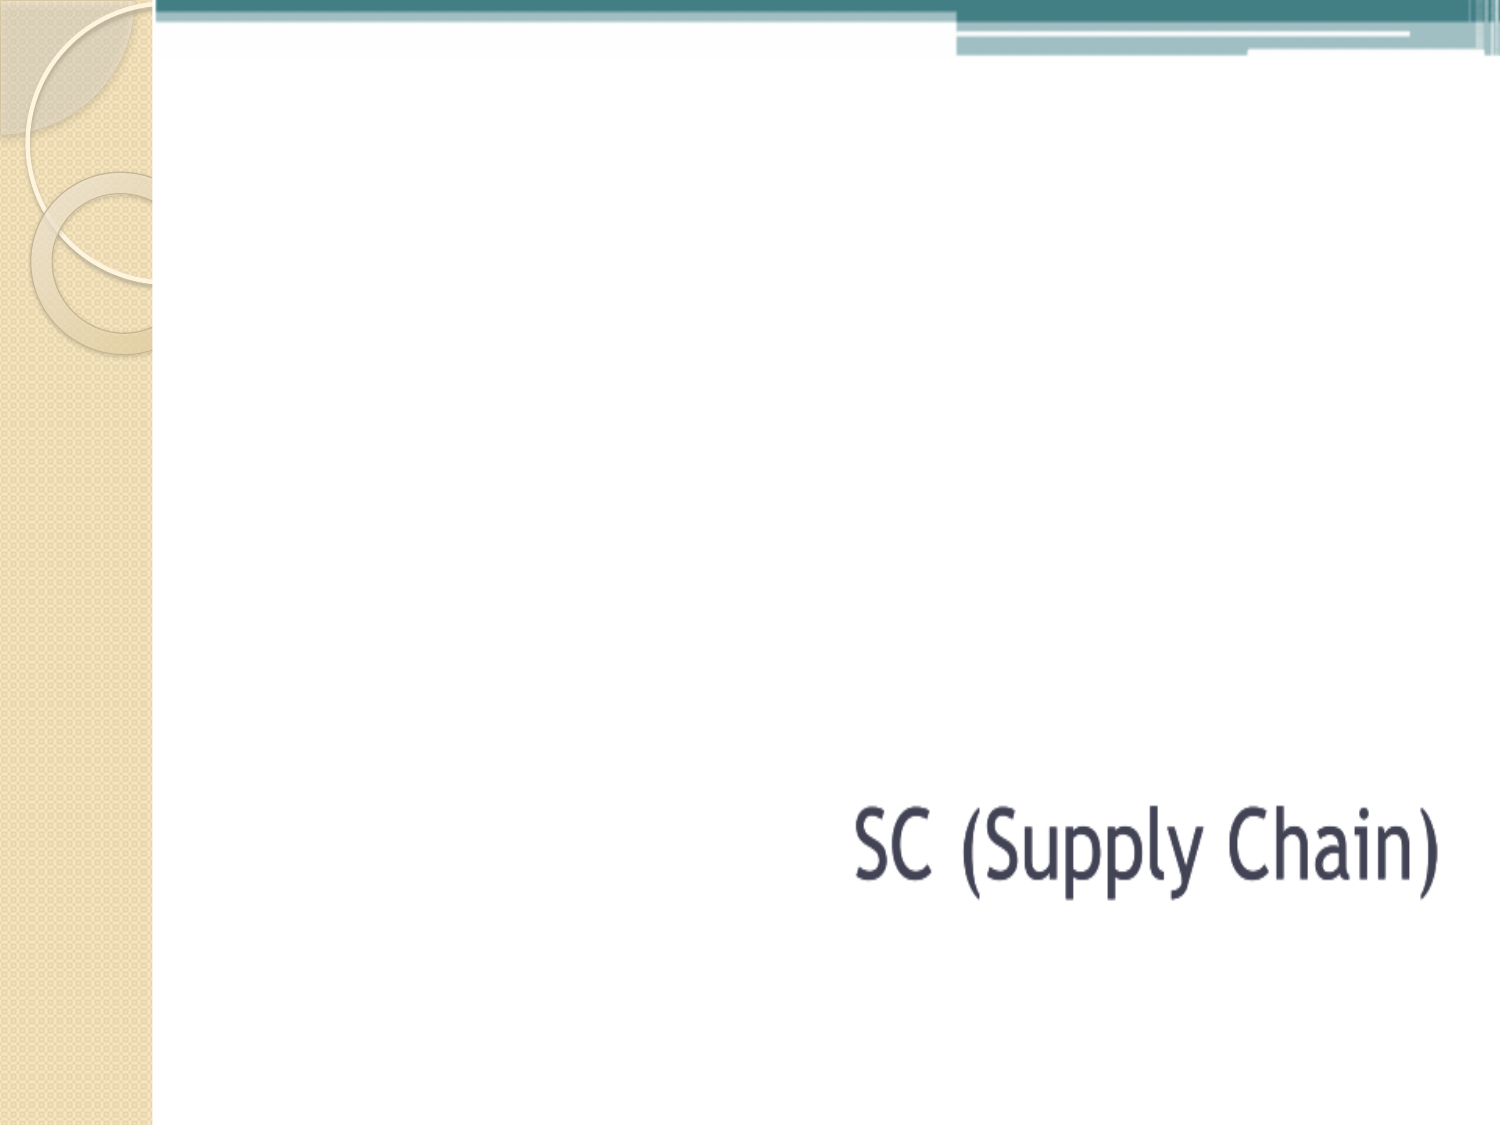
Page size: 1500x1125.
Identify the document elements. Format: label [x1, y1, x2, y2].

picture [152, 0, 1500, 1125]
